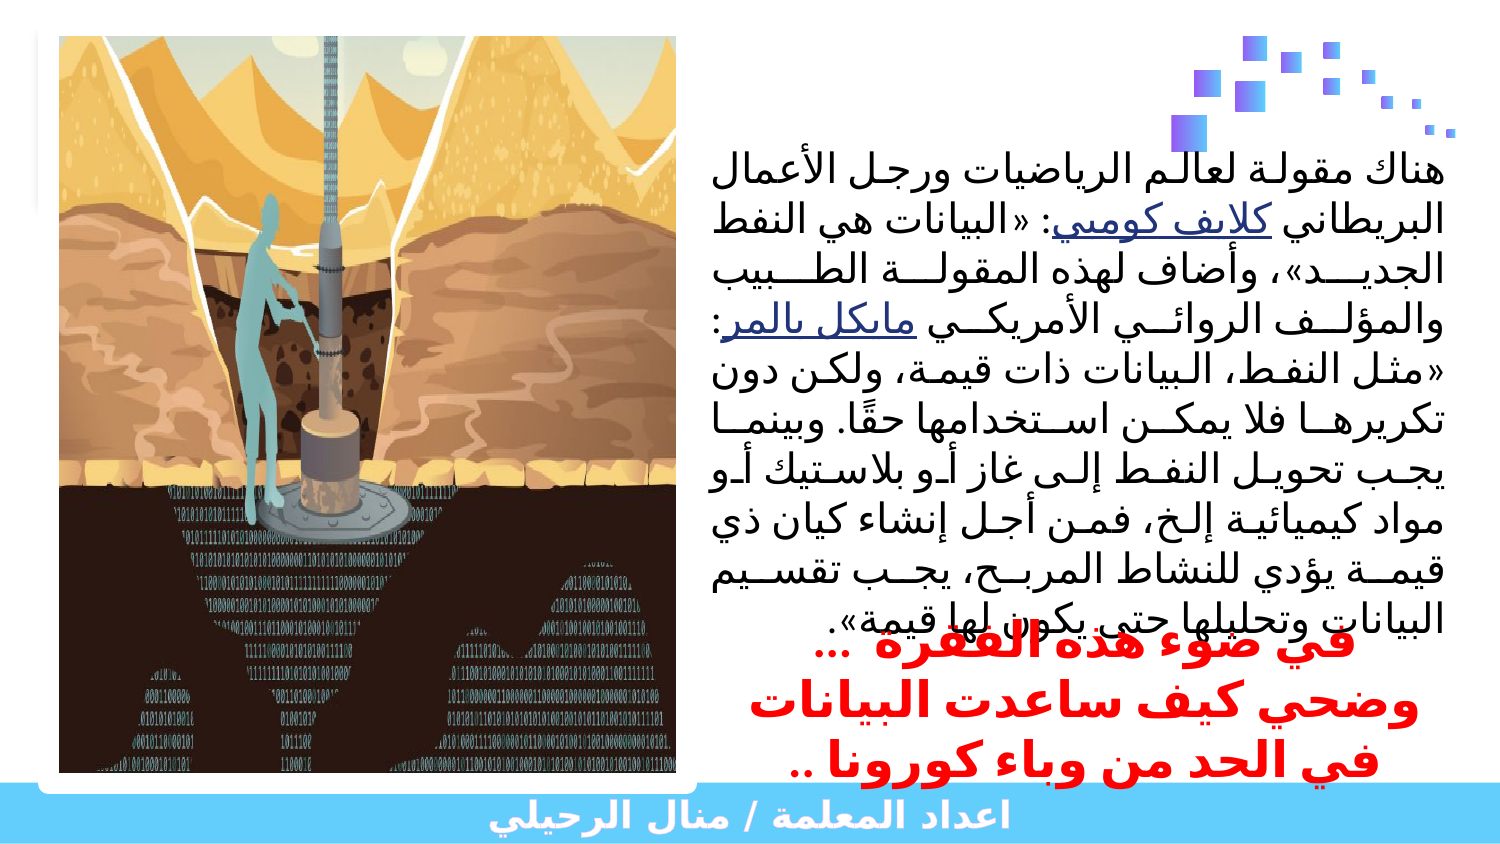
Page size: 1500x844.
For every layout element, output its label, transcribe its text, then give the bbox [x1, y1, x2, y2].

text_box في ضوء هذه الفقرة ... وضحي كيف ساعدت البيانات في الحد من وباء كورونا .. [709, 635, 1461, 760]
picture [58, 35, 677, 774]
text_box هناك مقولة لعالم الرياضيات ورجل الأعمال البريطاني كلايف كومبي: «البيانات هي النفط الجديد»، وأضاف لهذه المقولة الطبيب والمؤلف الروائي الأمريكي مايكل بالمر: «مثل النفط، البيانات ذات قيمة، ولكن دون تكريرها فلا يمكن استخدامها حقًا. وبينما يجب تحويل النفط إلى غاز أو بلاستيك أو مواد كيميائية إلخ، فمن أجل إنشاء كيان ذي قيمة يؤدي للنشاط المربح، يجب تقسيم البيانات وتحليلها حتى يكون لها قيمة». [697, 204, 1461, 580]
text_box اعداد المعلمة / منال الرحيلي [0, 782, 1500, 844]
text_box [1171, 35, 1456, 152]
